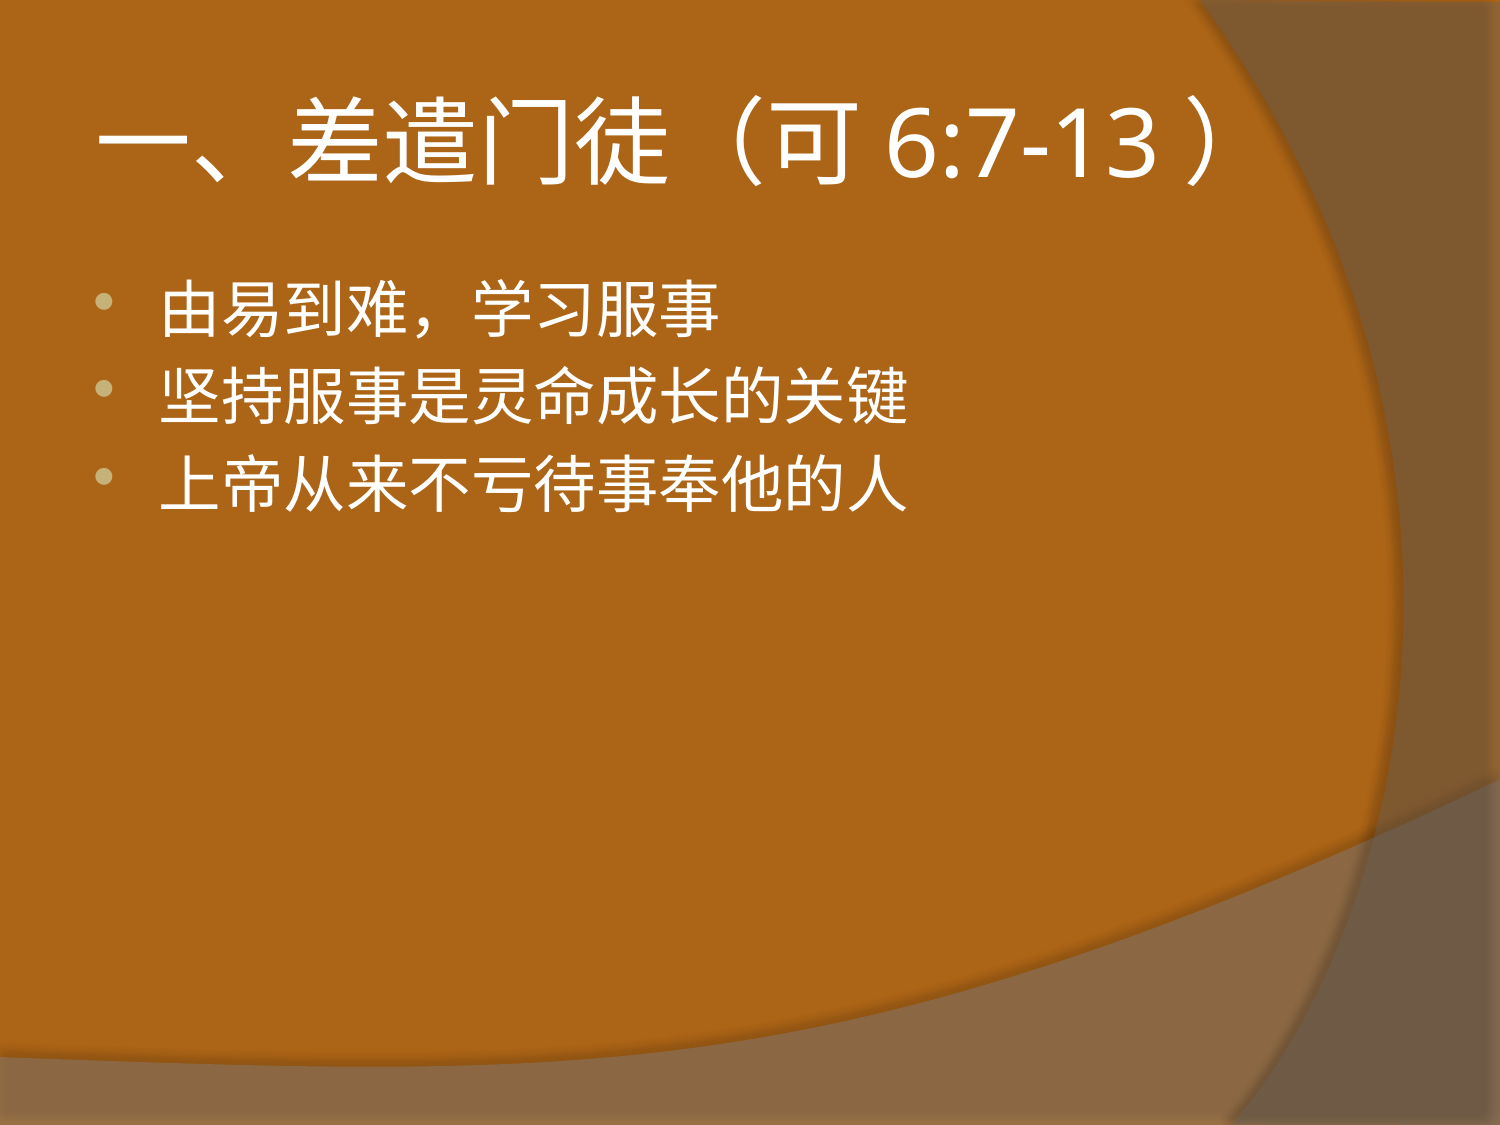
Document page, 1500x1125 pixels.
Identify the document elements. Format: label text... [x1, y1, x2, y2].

title 一、差遣门徒（可6:7-13） [75, 45, 1300, 233]
list 由易到难，学习服事 坚持服事是灵命成长的关键 上帝从来不亏待事奉他的人 [75, 262, 1300, 1005]
